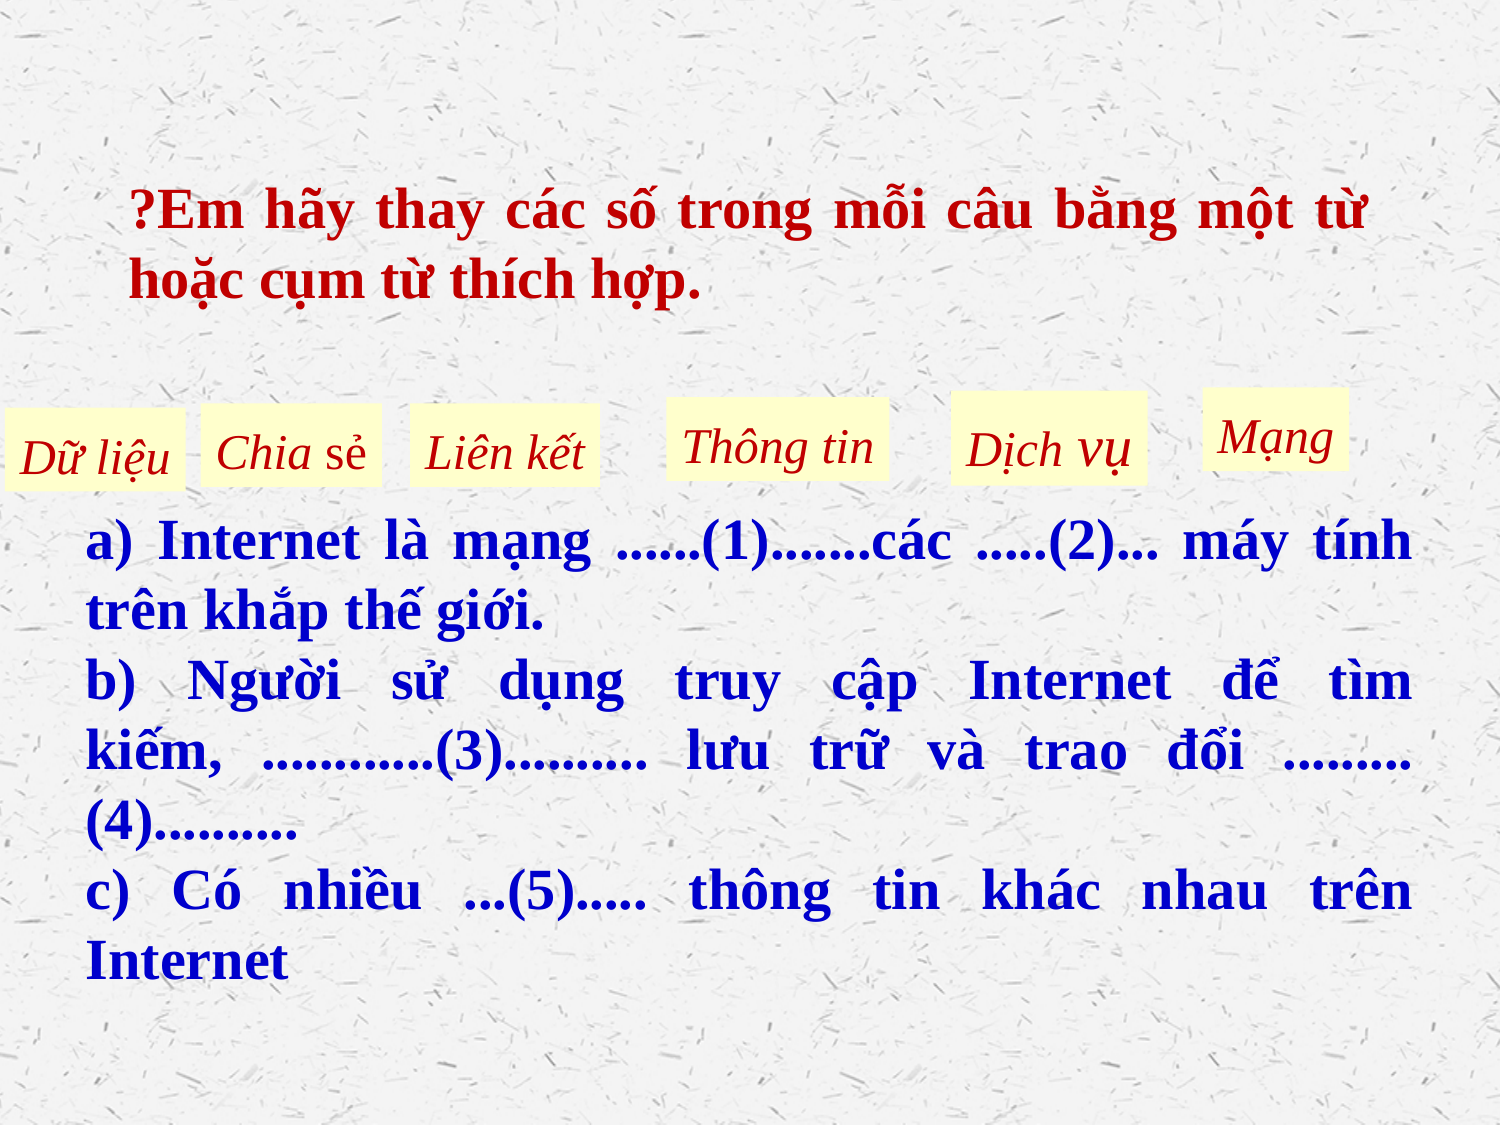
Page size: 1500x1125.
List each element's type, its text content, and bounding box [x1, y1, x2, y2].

text_box Chia sẻ [200, 403, 382, 487]
picture [0, 0, 1500, 1125]
text_box a) Internet là mạng ......(1).......các .....(2)... máy tính trên khắp thế giới. b) Người sử dụng truy cập Internet để tìm kiếm, ............(3).......... lưu trữ và trao đổi .........(4).......... c) Có nhiều ...(5)..... thông tin khác nhau trên Internet [70, 493, 1430, 999]
text_box Mạng [1202, 387, 1350, 472]
text_box Liên kết [410, 403, 600, 487]
text_box Dịch vụ [951, 390, 1148, 486]
text_box Dữ liệu [4, 407, 186, 492]
text_box Thông tin [666, 397, 890, 481]
text_box ?Em hãy thay các số trong mỗi câu bằng một từ hoặc cụm từ thích hợp. [113, 162, 1385, 318]
